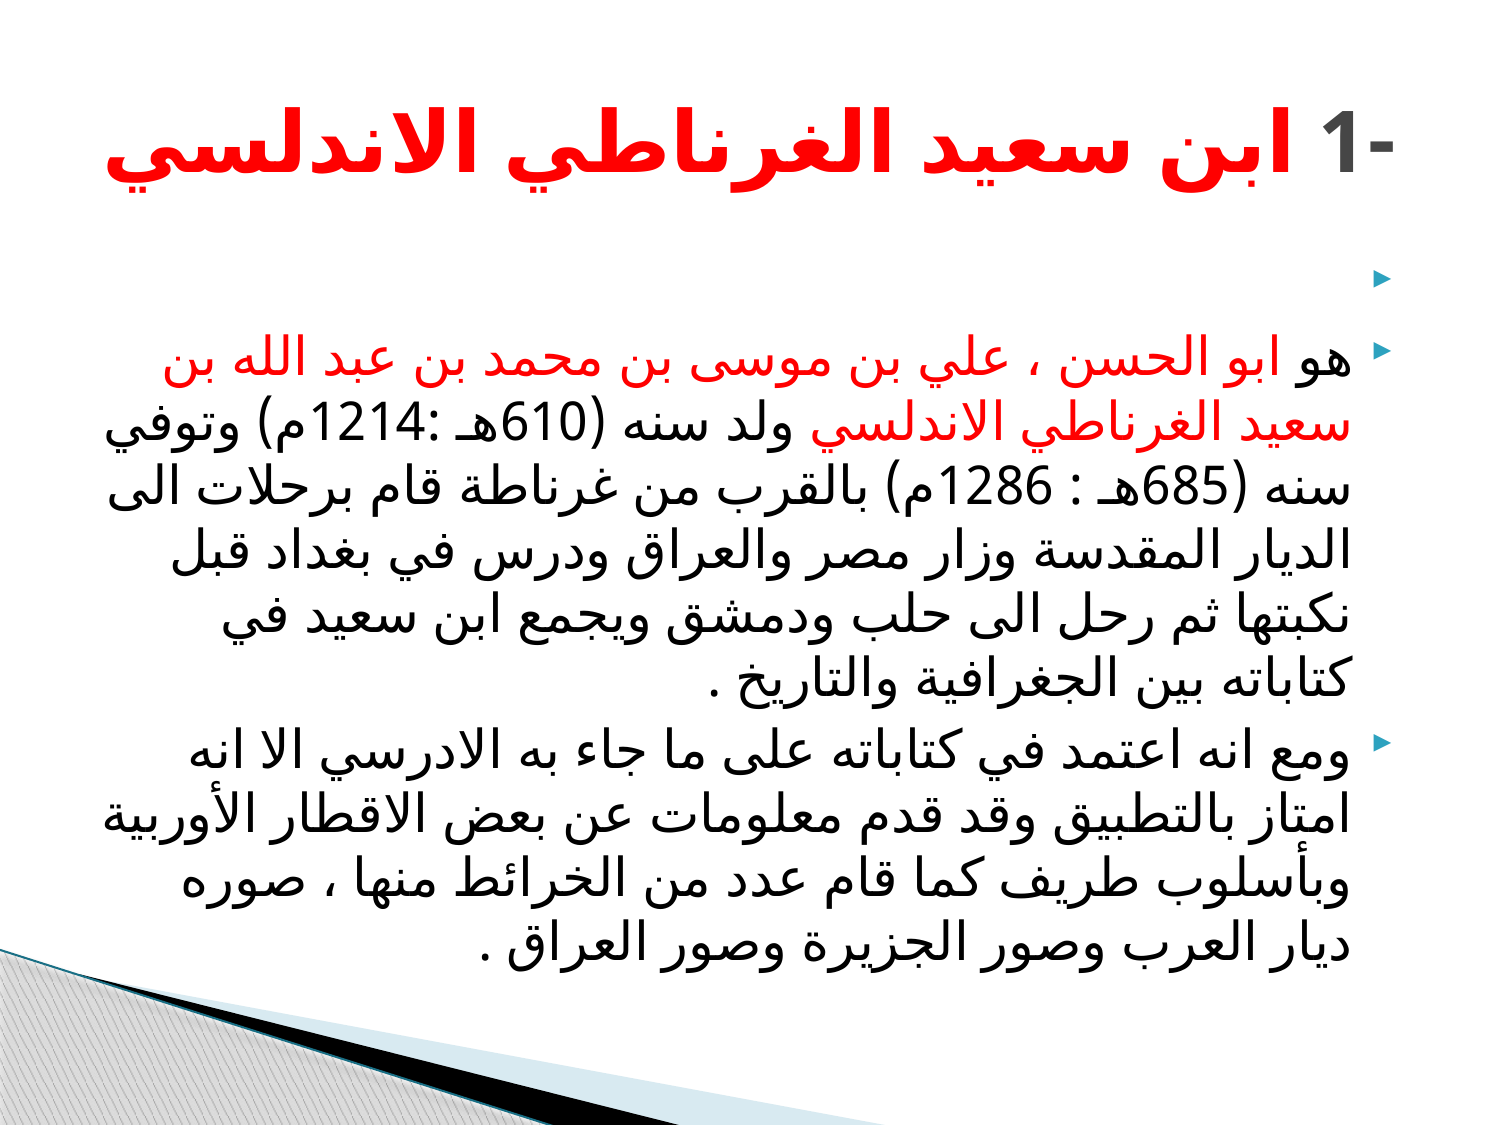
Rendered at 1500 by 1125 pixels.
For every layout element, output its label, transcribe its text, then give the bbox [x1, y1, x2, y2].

title -1 ابن سعيد الغرناطي الاندلسي [75, 45, 1425, 233]
list هو ابو الحسن ، علي بن موسى بن محمد بن عبد الله بن سعيد الغرناطي الاندلسي ولد سنه (610هـ :1214م) وتوفي سنه (685هـ : 1286م) بالقرب من غرناطة قام برحلات الى الديار المقدسة وزار مصر والعراق ودرس في بغداد قبل نكبتها ثم رحل الى حلب ودمشق ويجمع ابن سعيد في كتاباته بين الجغرافية والتاريخ . ومع انه اعتمد في كتاباته على ما جاء به الادرسي الا انه امتاز بالتطبيق وقد قدم معلومات عن بعض الاقطار الأوربية وبأسلوب طريف كما قام عدد من الخرائط منها ، صوره ديار العرب وصور الجزيرة وصور العراق . [75, 243, 1425, 986]
